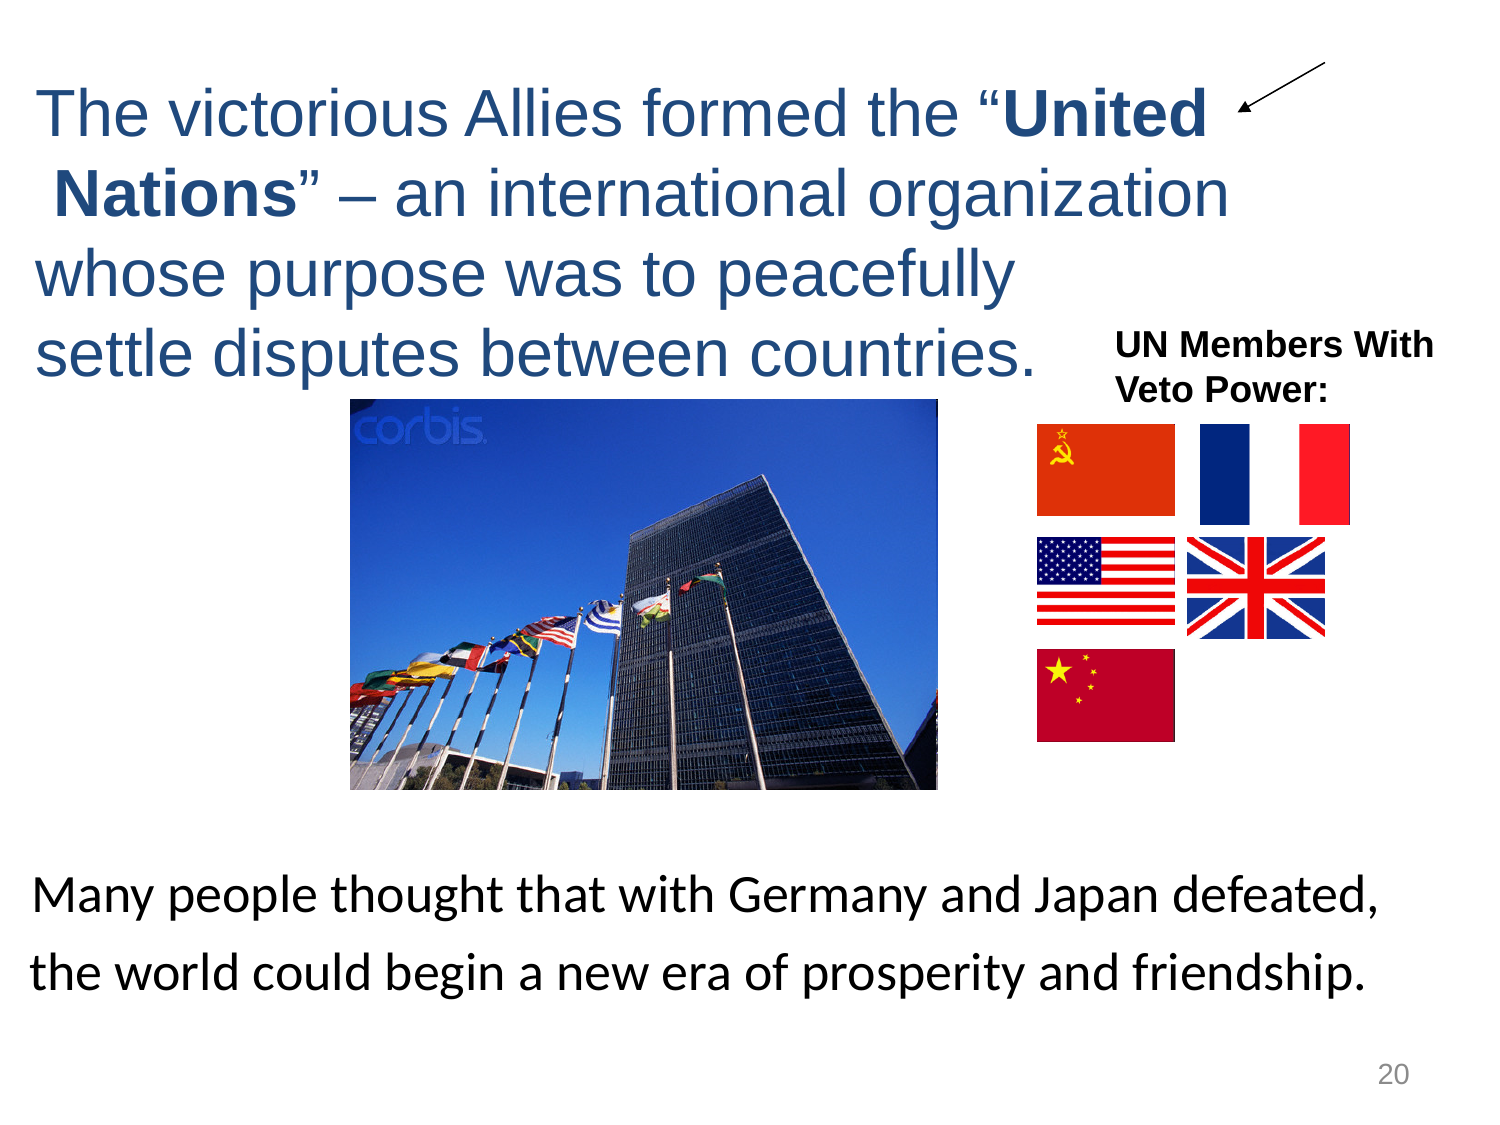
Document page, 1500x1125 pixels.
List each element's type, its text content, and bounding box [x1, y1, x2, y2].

picture [1037, 424, 1176, 517]
text_box UN Members With Veto Power: [1099, 312, 1463, 481]
title Many people thought that with Germany and Japan defeated, the world could begin a new era of prosperity and friendship. [0, 837, 1413, 1025]
slide_number 20 [1074, 1042, 1425, 1103]
picture [1037, 537, 1176, 625]
picture [1187, 537, 1326, 640]
picture [349, 399, 938, 790]
picture [1199, 424, 1351, 525]
text_box [1237, 62, 1326, 113]
text_box The victorious Allies formed the “United Nations” – an international organization whose purpose was to peacefully settle disputes between countries. [20, 62, 1246, 397]
picture [1037, 649, 1176, 742]
